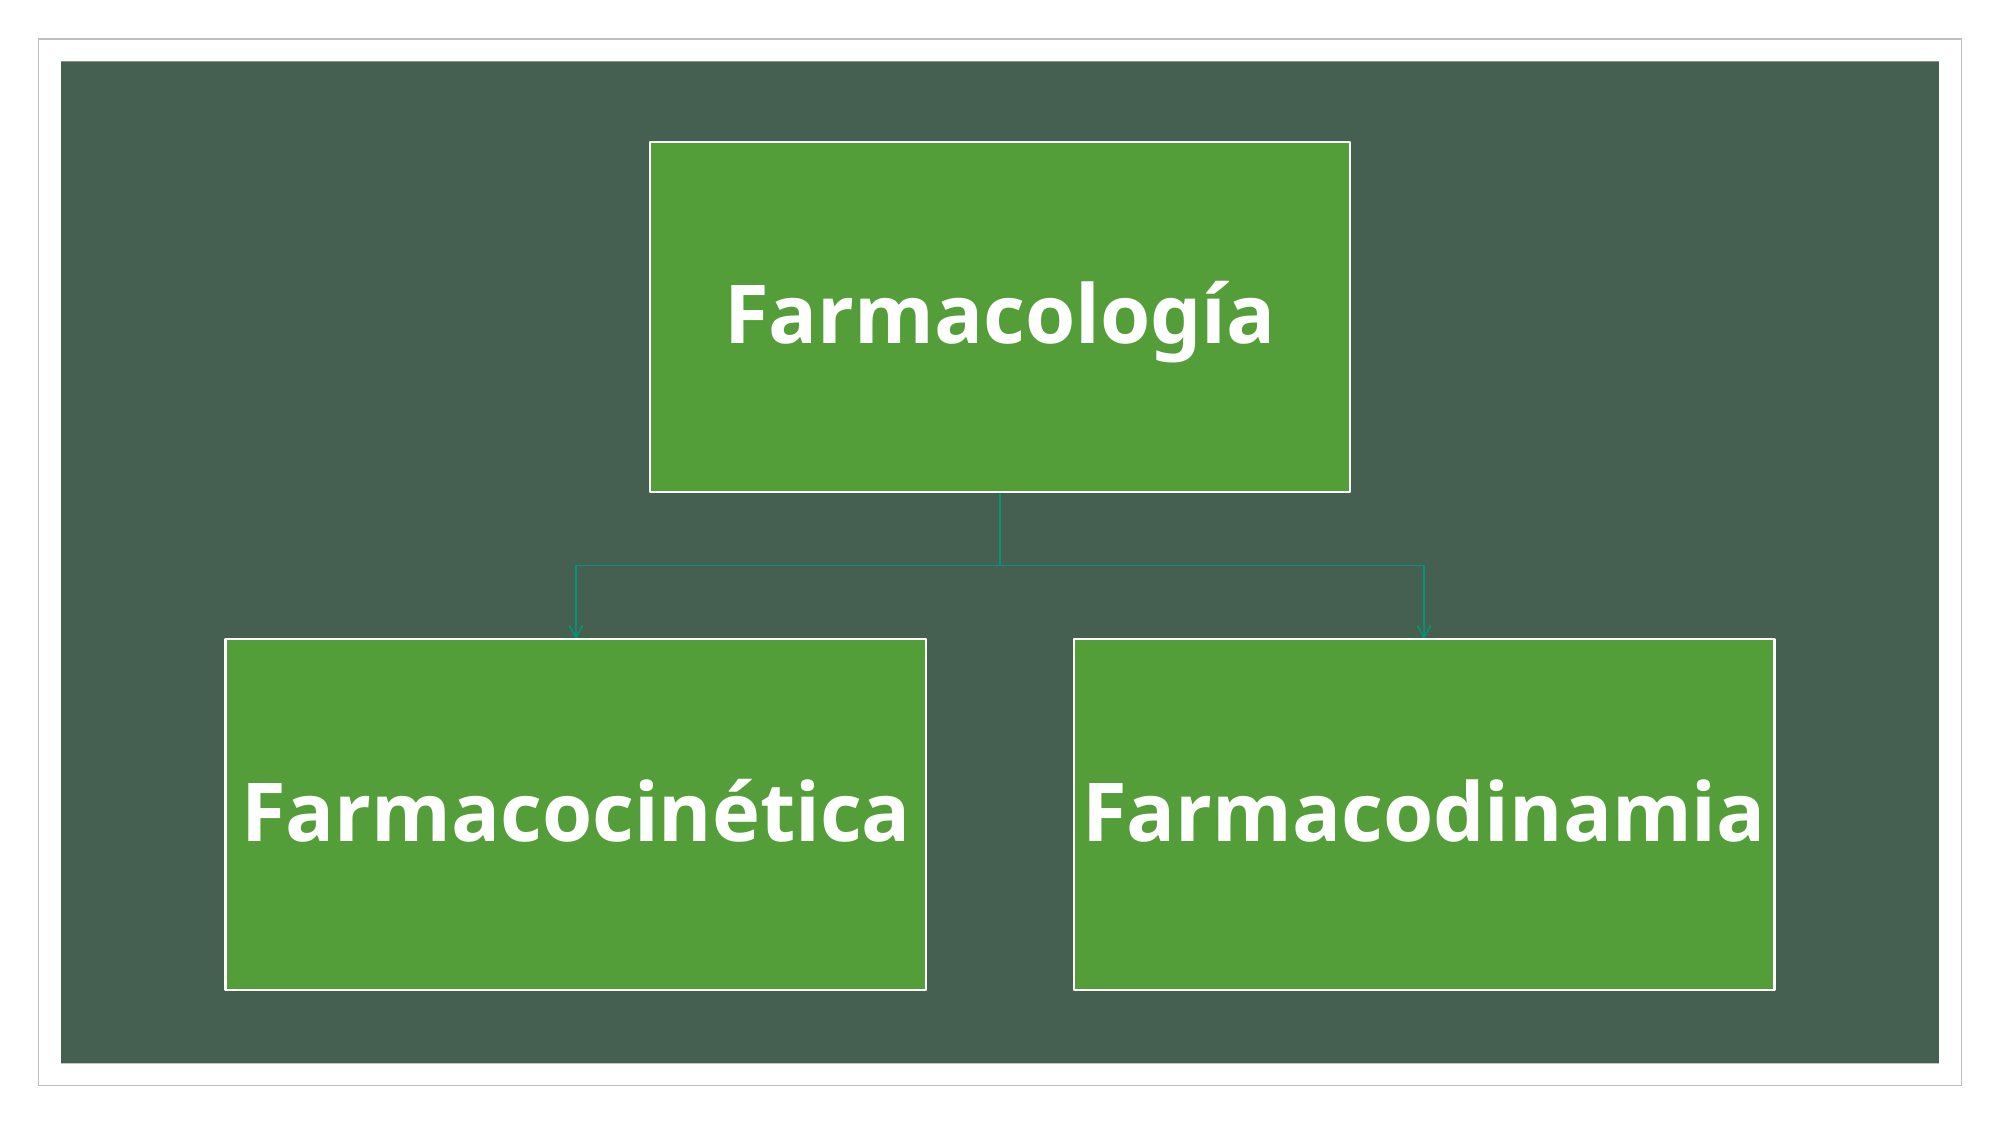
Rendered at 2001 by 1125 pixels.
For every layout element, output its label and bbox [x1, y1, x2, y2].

list [174, 141, 1825, 991]
